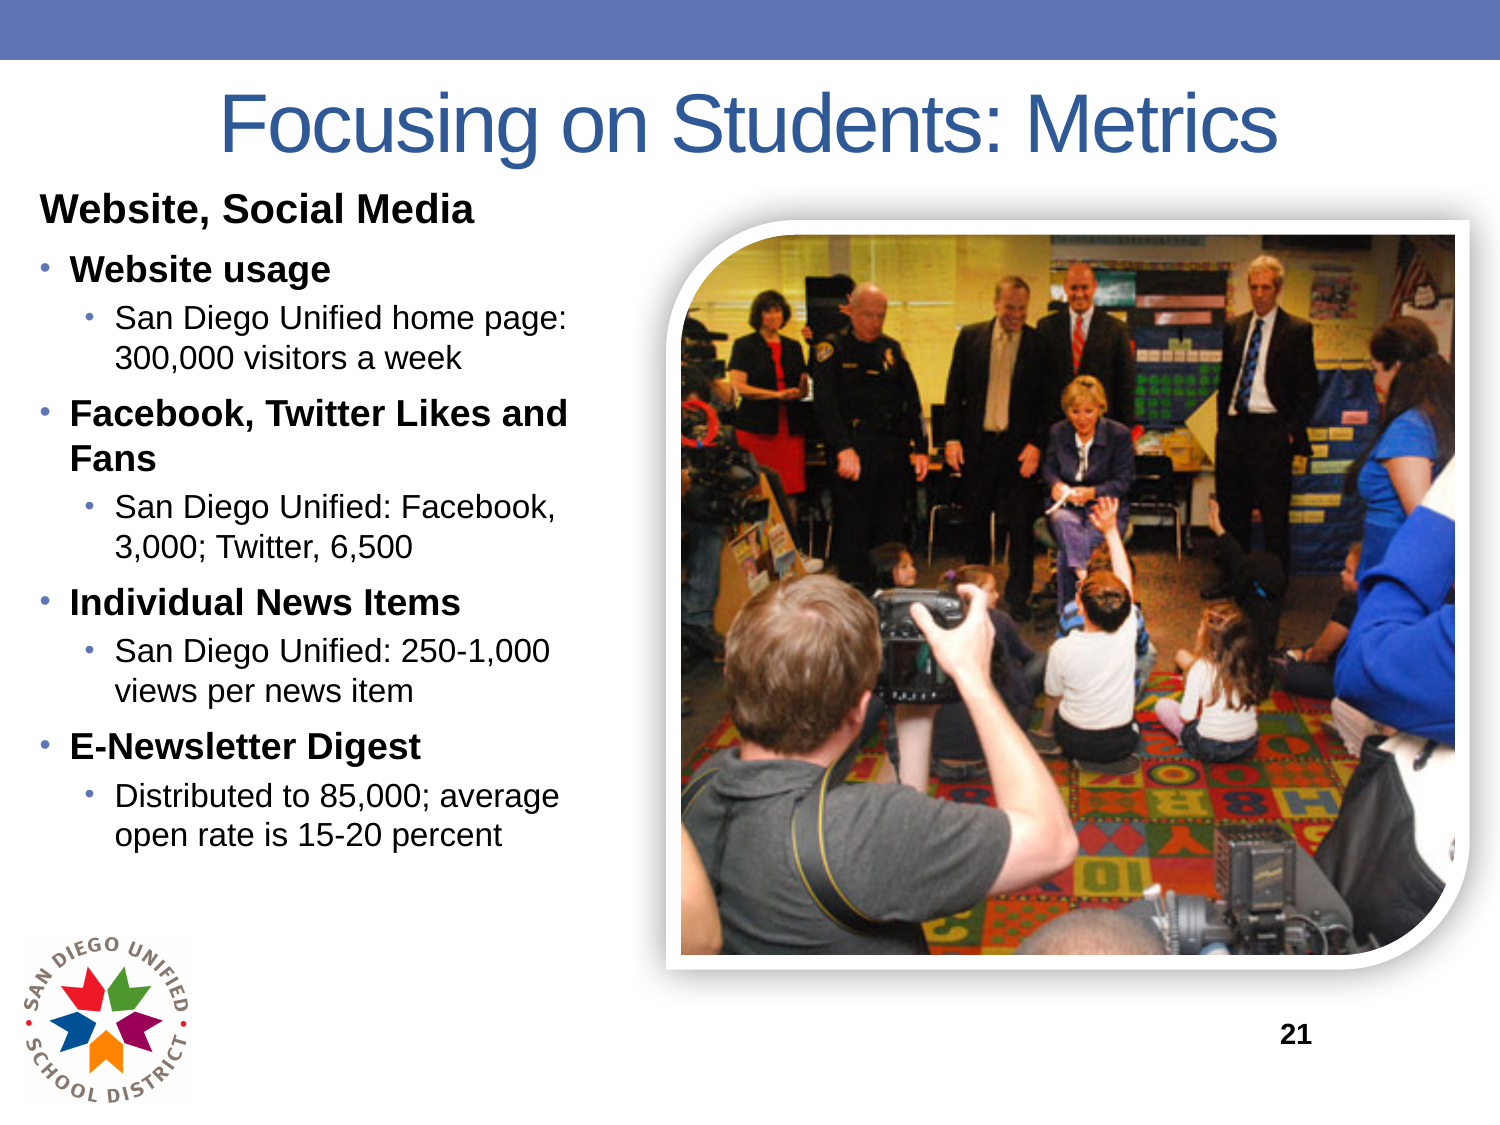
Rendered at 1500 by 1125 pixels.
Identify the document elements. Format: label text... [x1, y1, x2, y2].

slide_number 21 [1237, 999, 1328, 1065]
title Focusing on Students: Metrics [0, 50, 1500, 188]
picture [673, 227, 1463, 963]
text_box Website, Social Media Website usage San Diego Unified home page: 300,000 visitors a week Facebook, Twitter Likes and Fans San Diego Unified: Facebook, 3,000; Twitter, 6,500 Individual News Items San Diego Unified: 250-1,000 views per news item E-Newsletter Digest Distributed to 85,000; average open rate is 15-20 percent [24, 174, 625, 1113]
